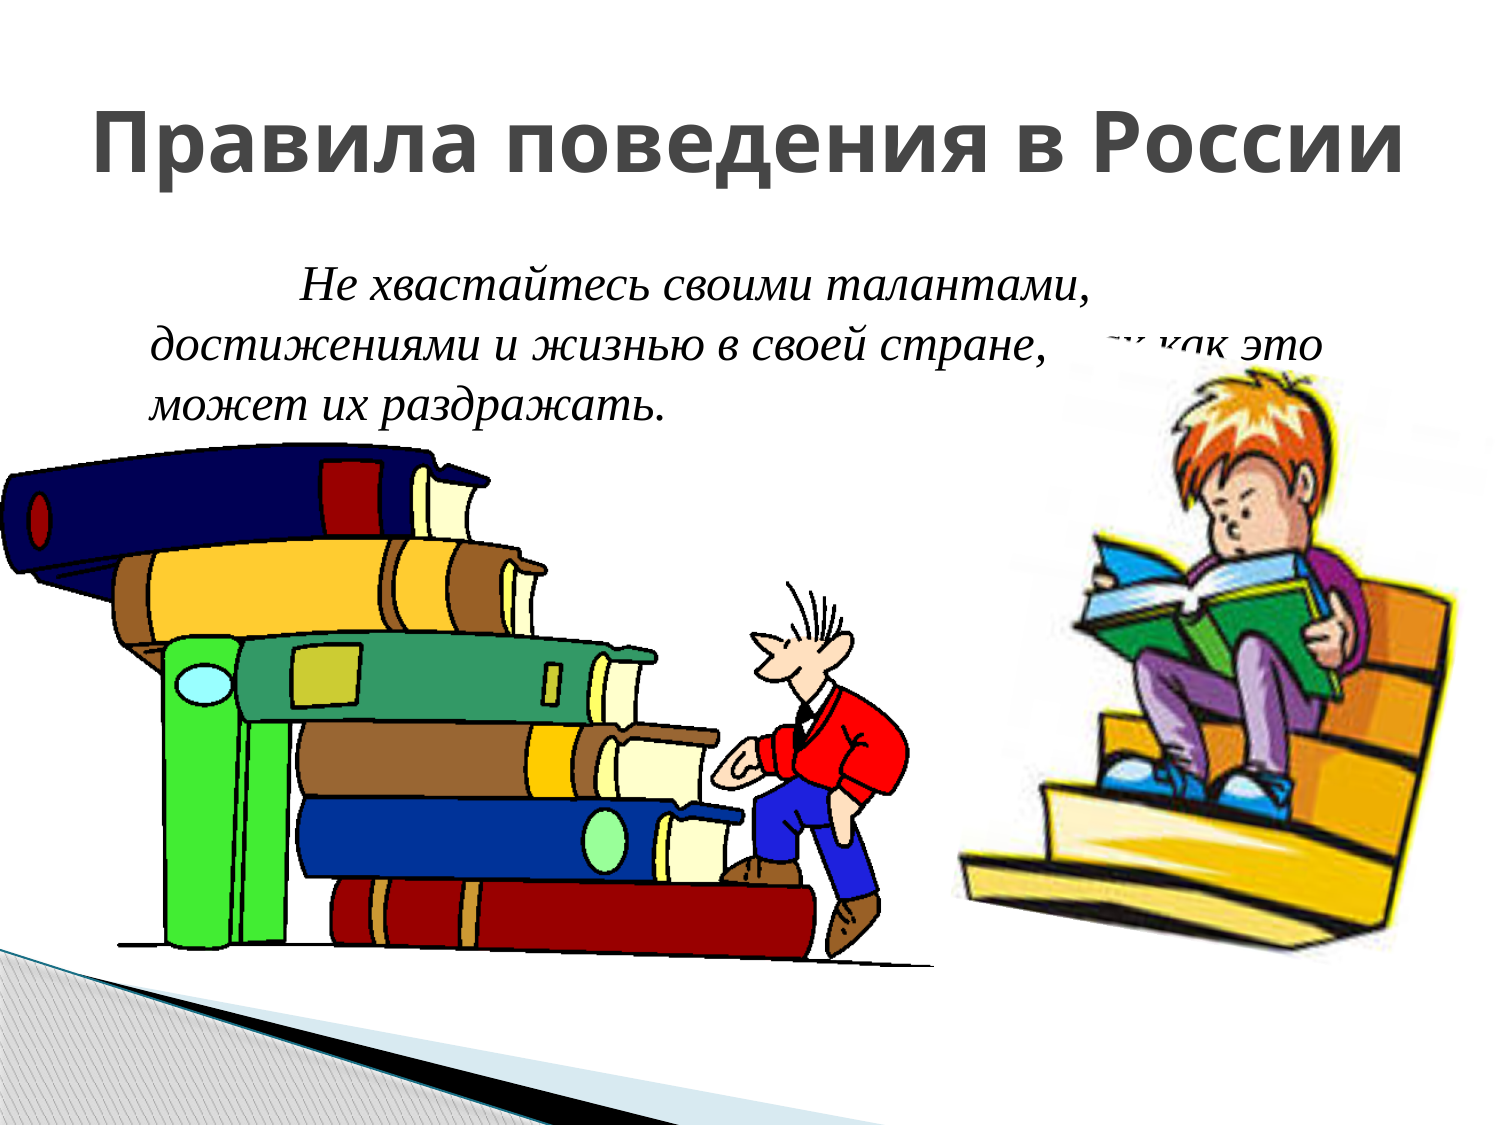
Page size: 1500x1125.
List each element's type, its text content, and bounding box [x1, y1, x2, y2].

picture [951, 328, 1498, 976]
picture [0, 432, 934, 968]
title Правила поведения в России [75, 45, 1425, 233]
list Не хвастайтесь своими талантами, достижениями и жизнью в своей стране, так как это может их раздражать. [75, 243, 1425, 986]
